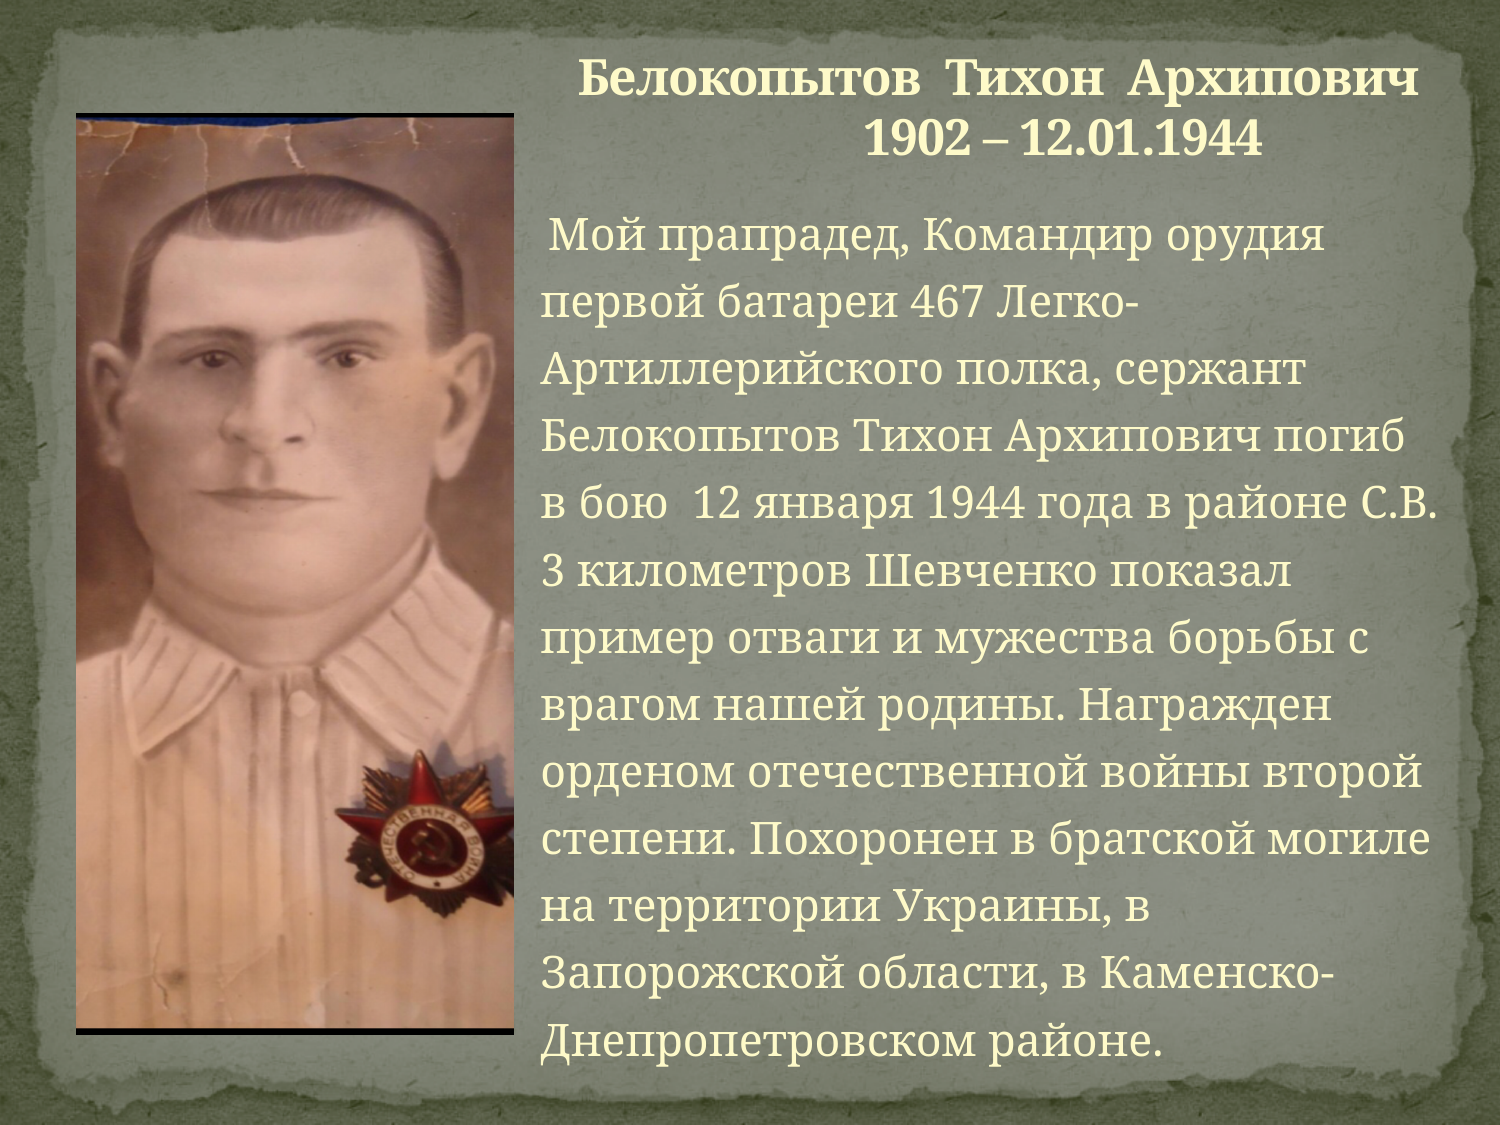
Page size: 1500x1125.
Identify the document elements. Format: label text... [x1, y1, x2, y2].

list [81, 118, 511, 1032]
list Мой прапрадед, Командир орудия первой батареи 467 Легко-Артиллерийского полка, сержант Белокопытов Тихон Архипович погиб в бою 12 января 1944 года в районе С.В. 3 километров Шевченко показал пример отваги и мужества борьбы с врагом нашей родины. Награжден орденом отечественной войны второй степени. Похоронен в братской могиле на территории Украины, в Запорожской области, в Каменско-Днепропетровском районе. [525, 184, 1459, 1094]
title Белокопытов Тихон Архипович 1902 – 12.01.1944 [560, 19, 1471, 173]
